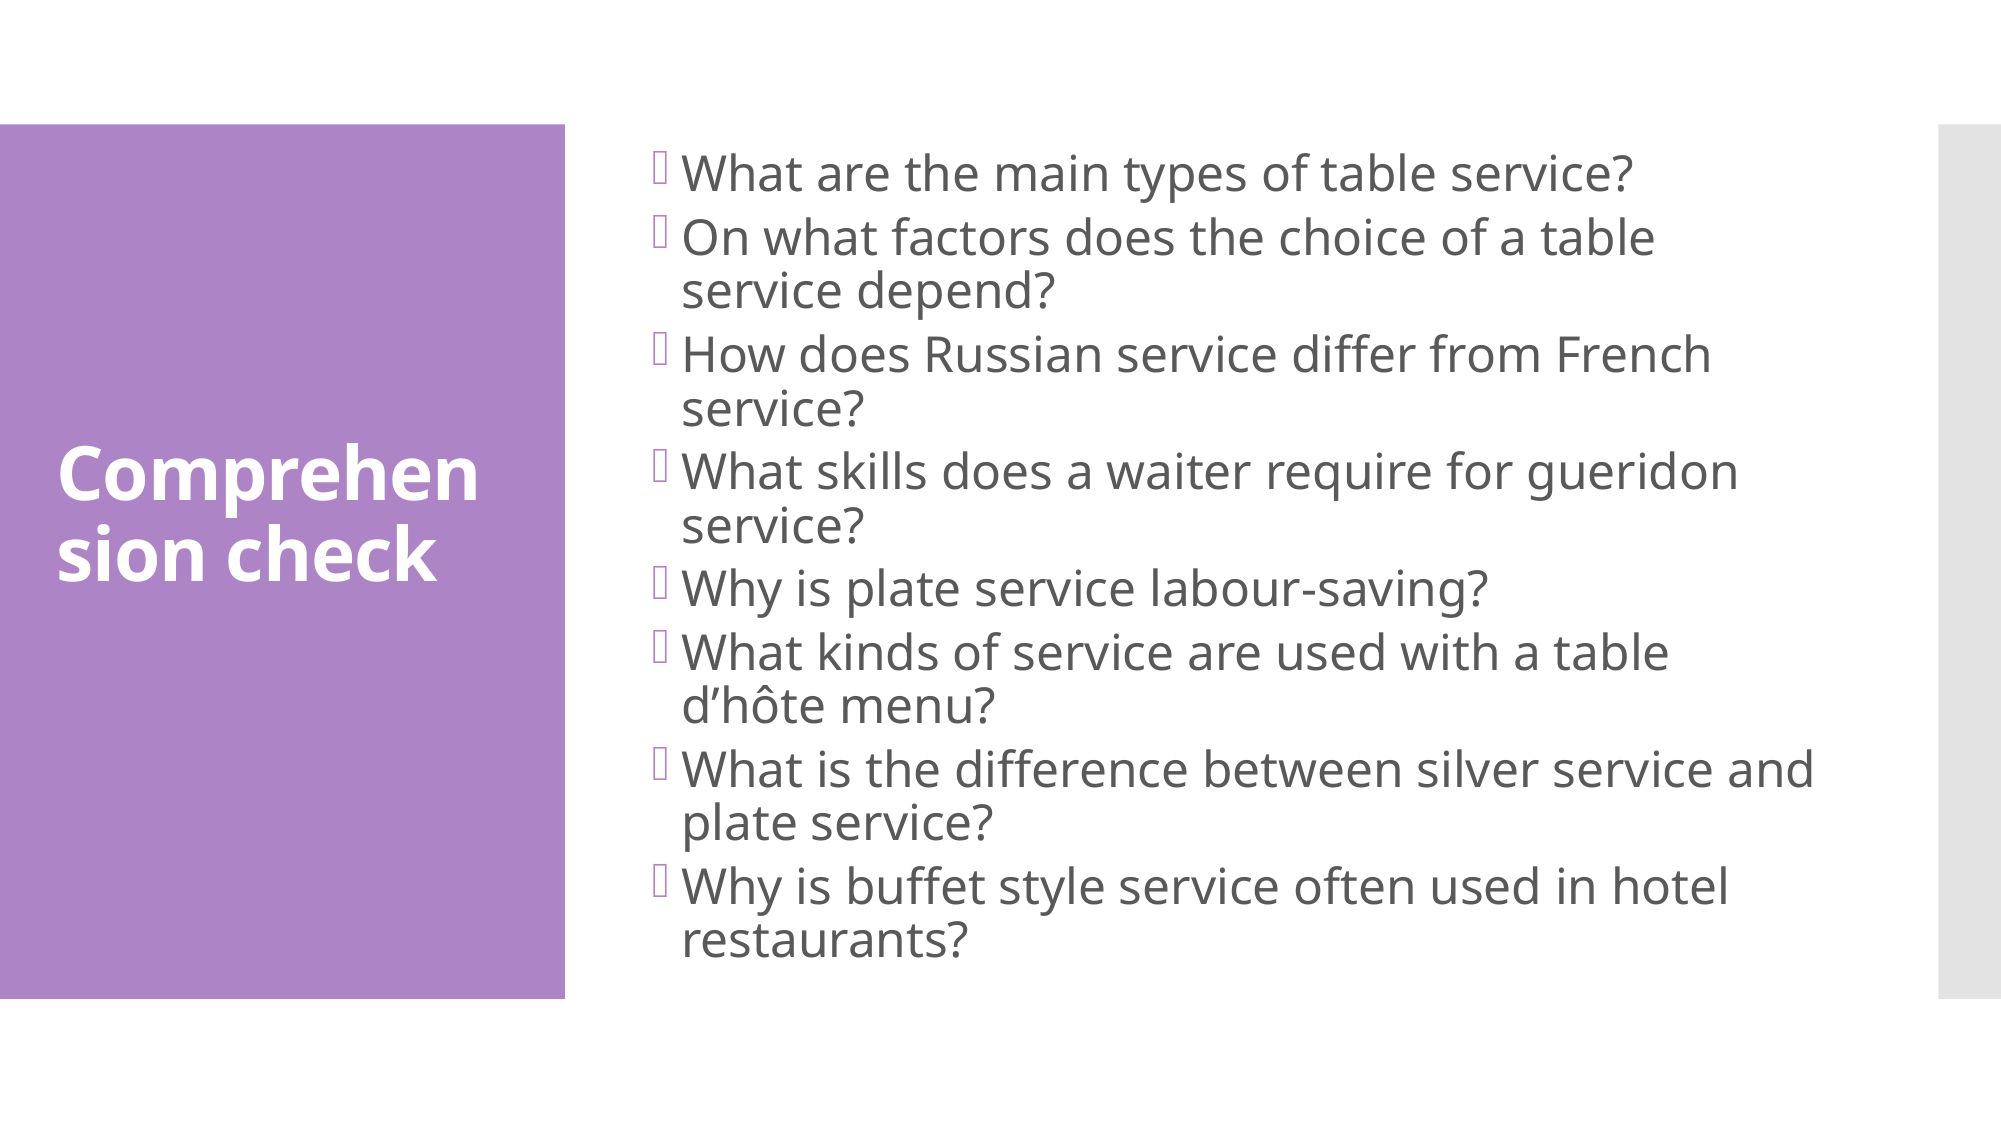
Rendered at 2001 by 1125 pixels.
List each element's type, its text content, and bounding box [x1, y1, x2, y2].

list What are the main types of table service? On what factors does the choice of a table service depend? How does Russian service differ from French service? What skills does a waiter require for gueridon service? Why is plate service labour-saving? What kinds of service are used with a table d’hôte menu? What is the difference between silver service and plate service? Why is buffet style service often used in hotel restaurants? [555, 141, 1835, 982]
title Comprehension check [41, 184, 525, 940]
